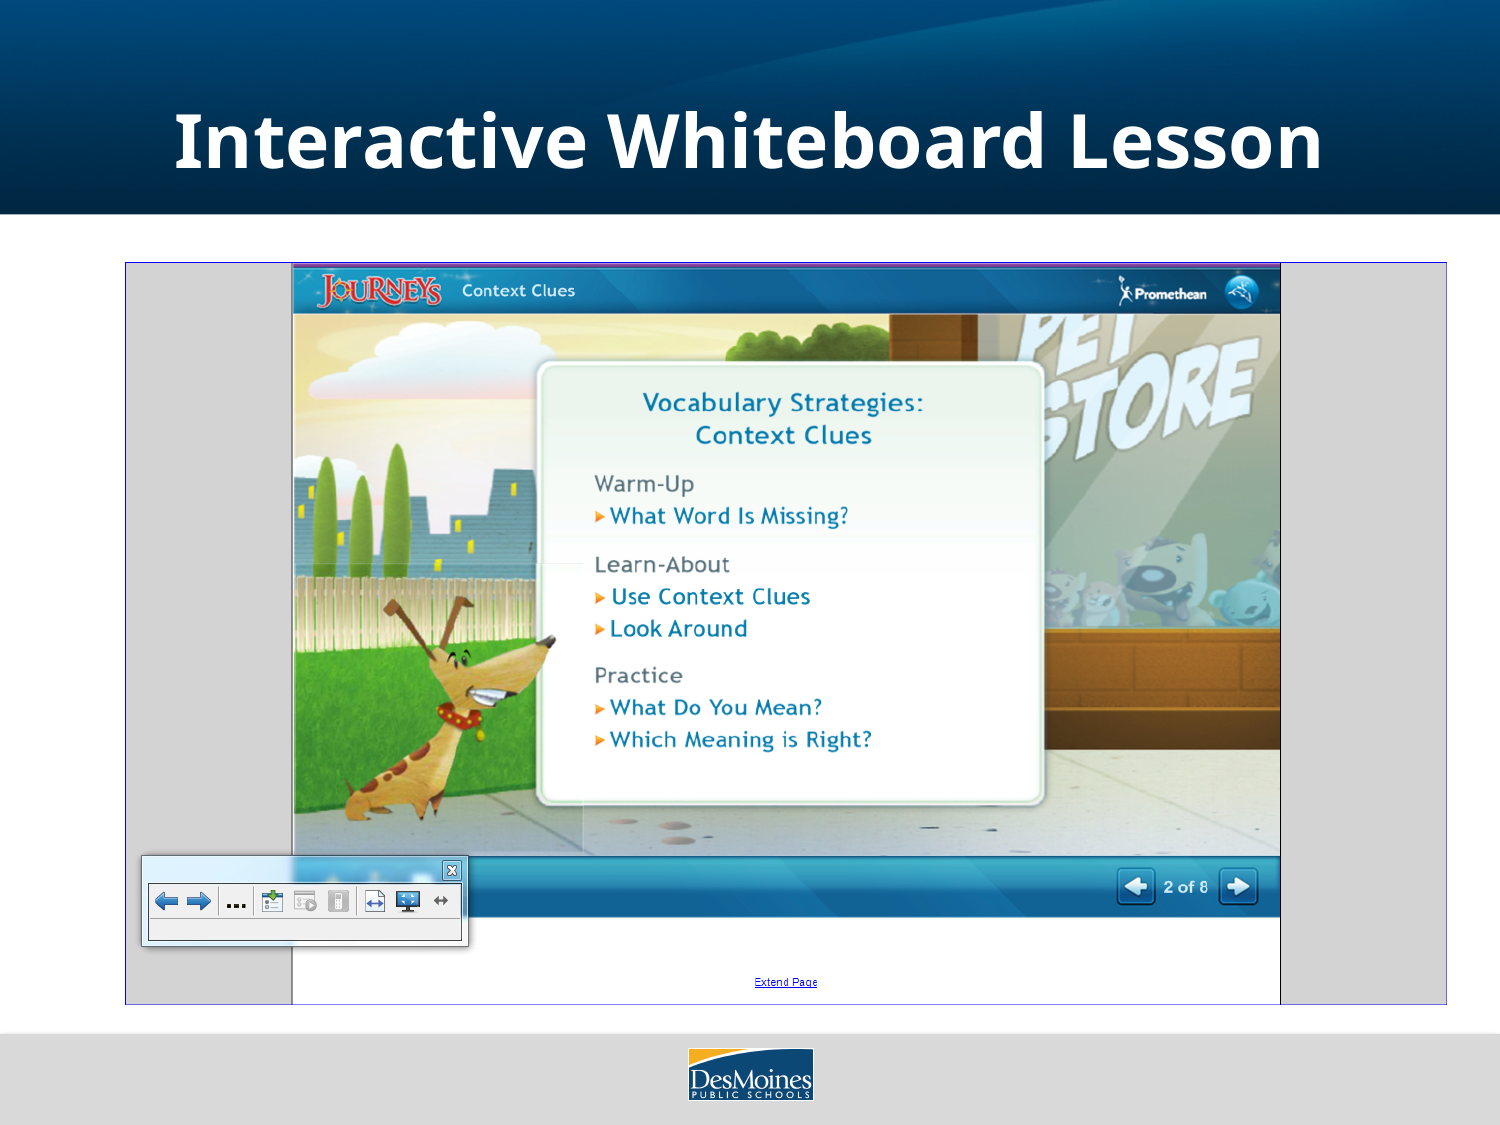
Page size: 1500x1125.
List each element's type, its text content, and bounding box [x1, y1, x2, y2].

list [125, 262, 1447, 1006]
picture [689, 1049, 813, 1100]
picture [0, 0, 1500, 1033]
title Interactive Whiteboard Lesson [75, 45, 1425, 233]
